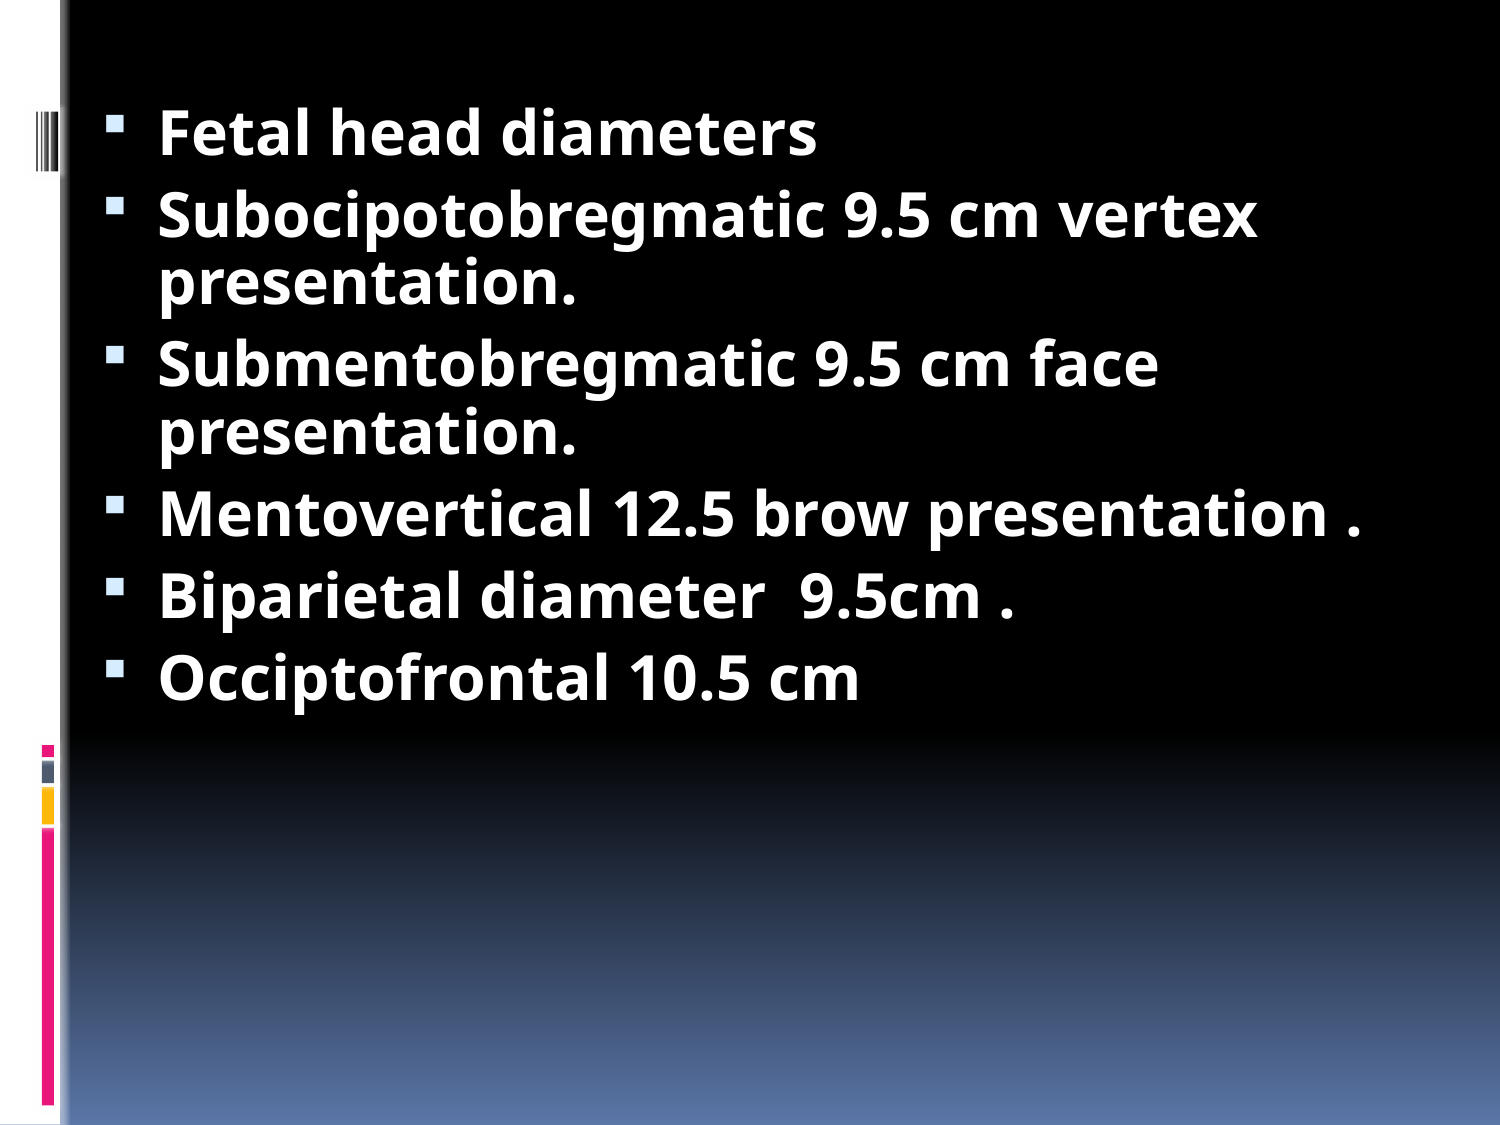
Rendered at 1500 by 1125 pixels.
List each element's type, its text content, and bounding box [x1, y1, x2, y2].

list Fetal head diameters Subocipotobregmatic 9.5 cm vertex presentation. Submentobregmatic 9.5 cm face presentation. Mentovertical 12.5 brow presentation . Biparietal diameter 9.5cm . Occiptofrontal 10.5 cm [75, 93, 1425, 988]
